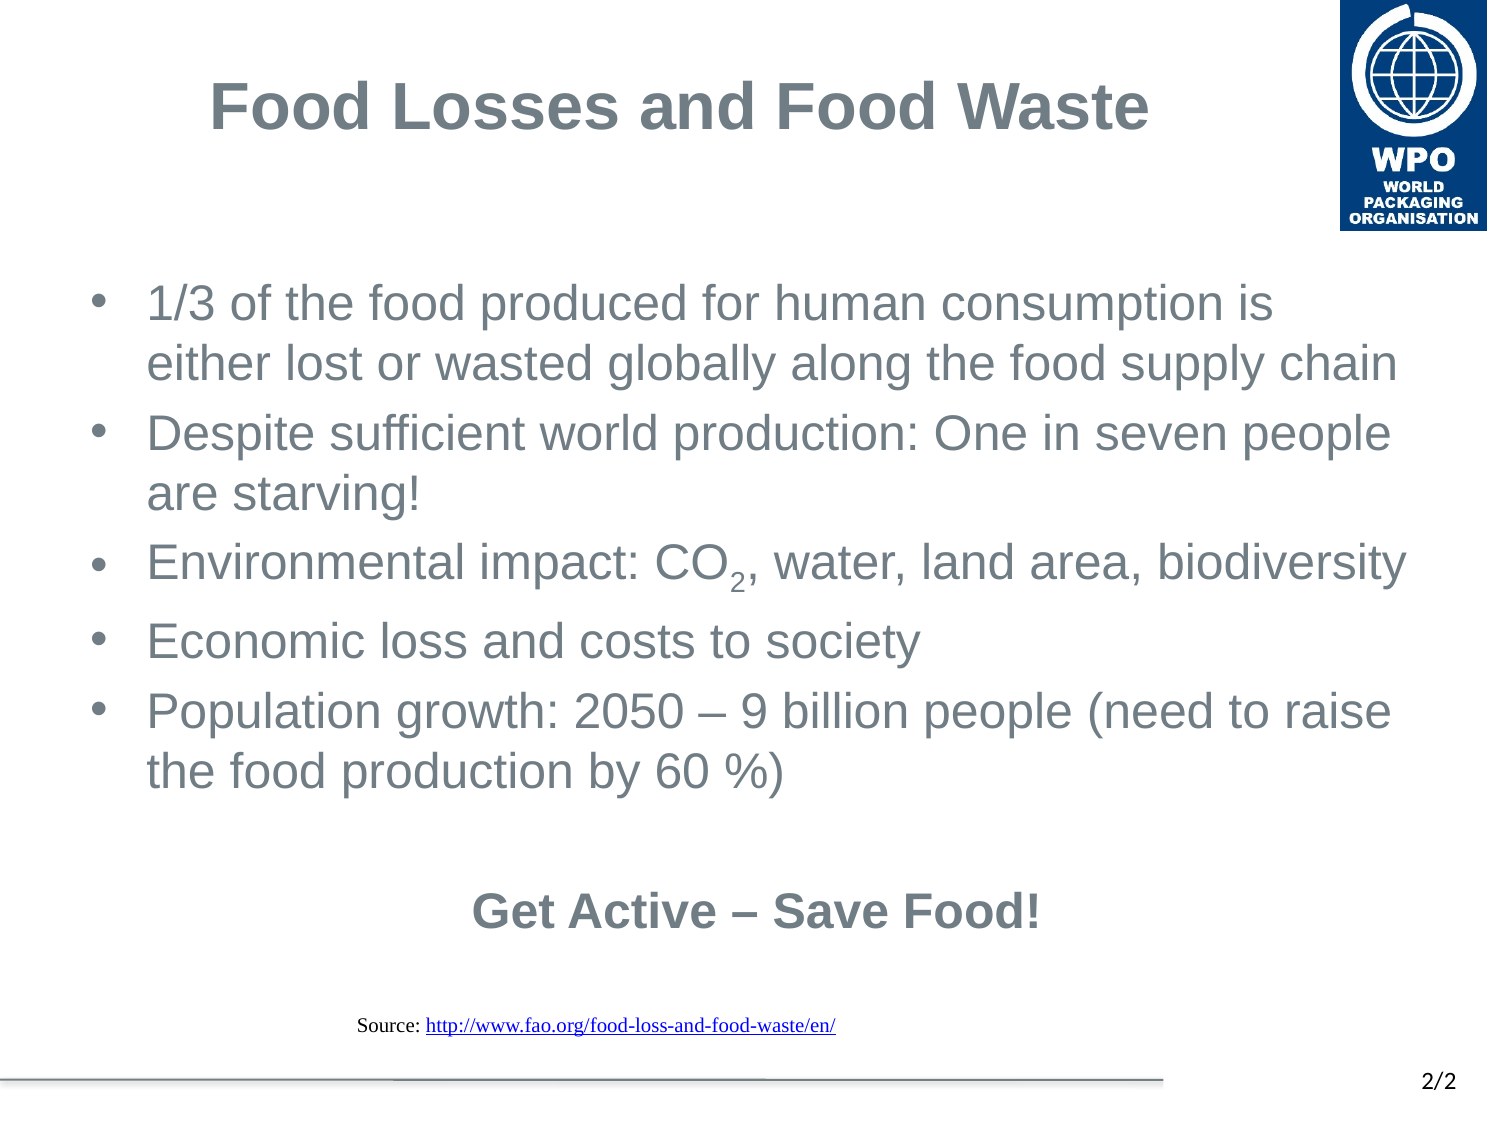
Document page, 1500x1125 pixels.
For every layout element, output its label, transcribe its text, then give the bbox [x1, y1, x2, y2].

text_box Source: http://www.fao.org/food-loss-and-food-waste/en/ [135, 1004, 1058, 1045]
text_box 2/28 [1175, 1049, 1472, 1110]
list 1/3 of the food produced for human consumption is either lost or wasted globally along the food supply chain Despite sufficient world production: One in seven people are starving! Environmental impact: CO2, water, land area, biodiversity Economic loss and costs to society Population growth: 2050 – 9 billion people (need to raise the food production by 60 %) Get Active – Save Food! [75, 262, 1425, 1005]
title Food Losses and Food Waste [194, 54, 1296, 152]
picture [1340, 0, 1487, 231]
